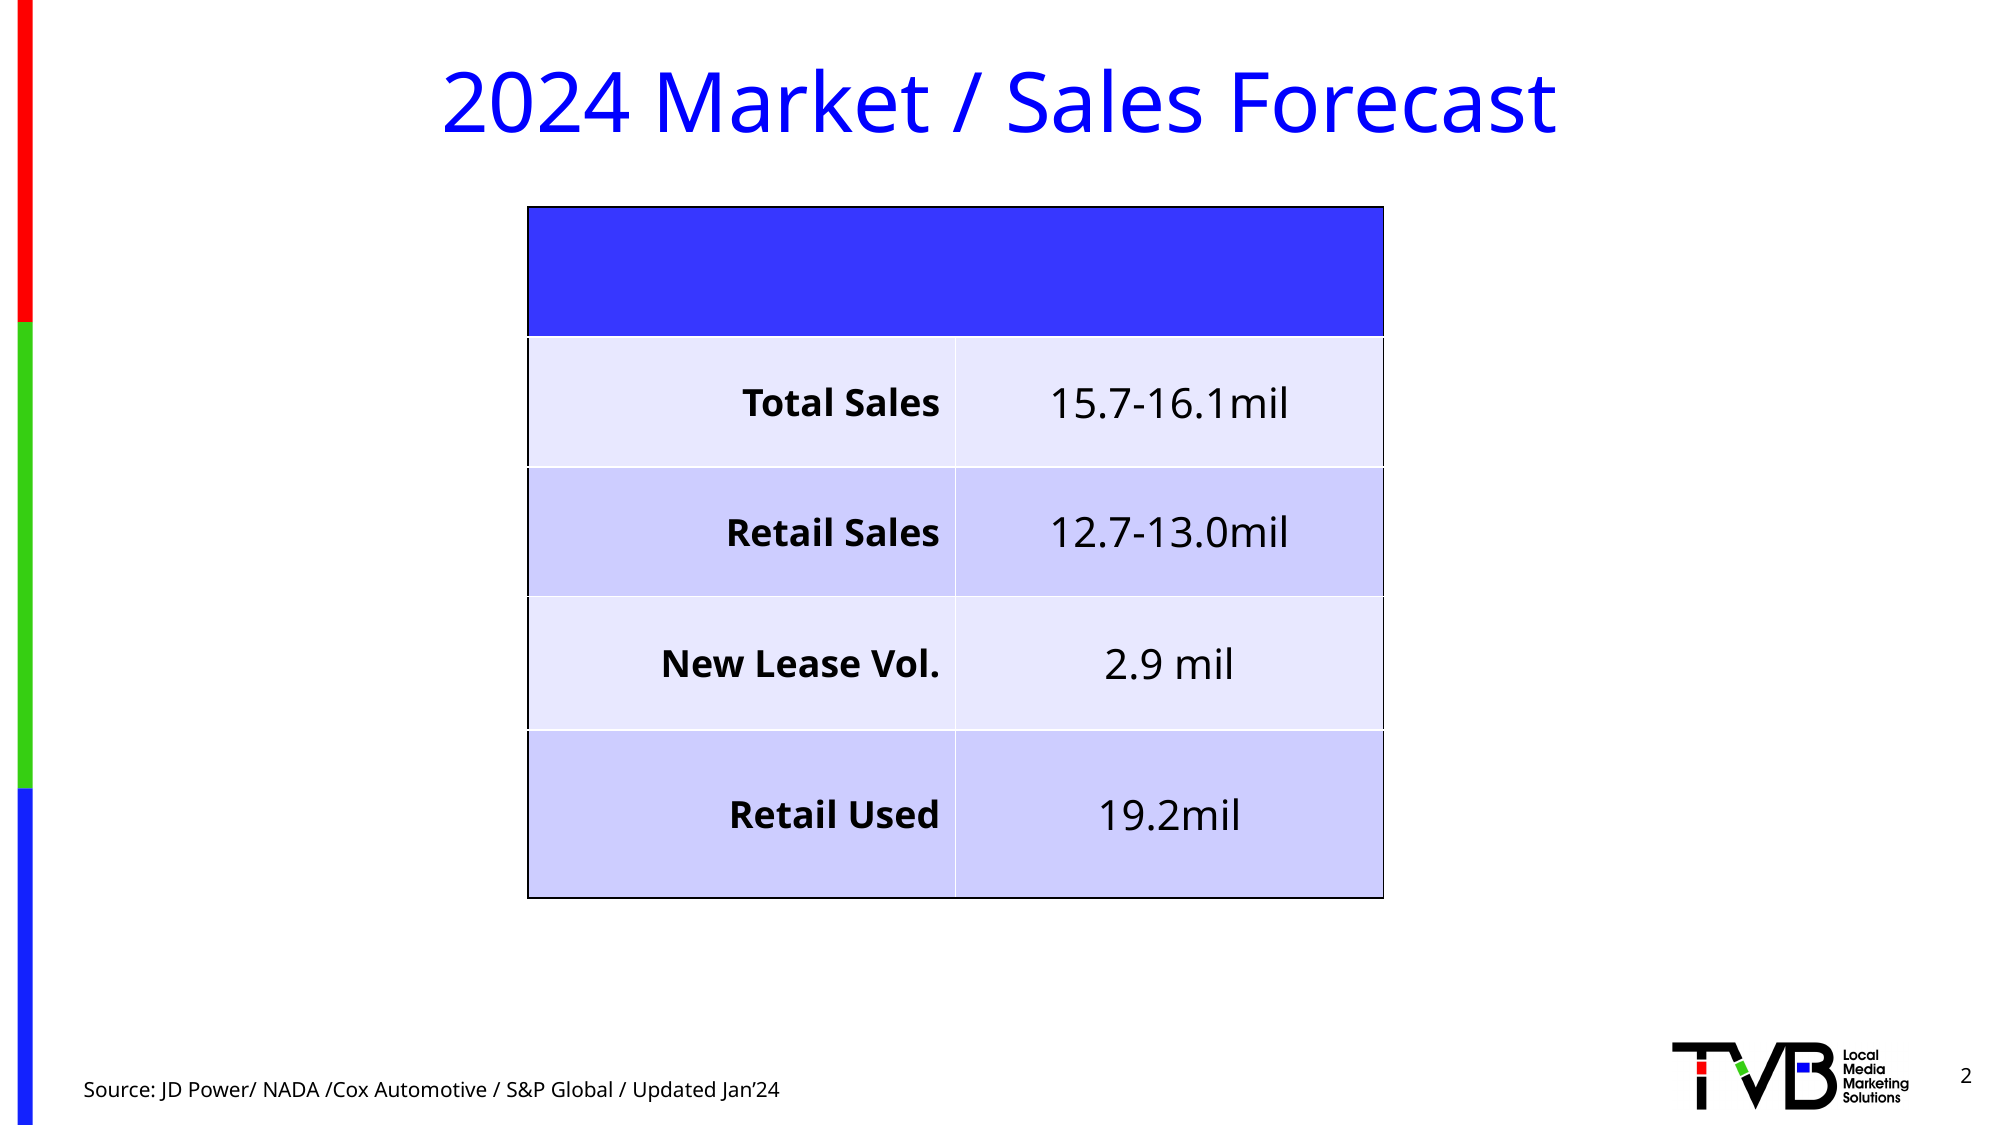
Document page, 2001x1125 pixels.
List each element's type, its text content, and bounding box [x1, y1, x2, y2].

table_cell Total Sales [529, 338, 955, 466]
table_header [529, 208, 1383, 336]
table_cell 12.7-13.0mil [956, 468, 1383, 596]
table_cell 19.2mil [956, 731, 1383, 897]
table_cell Retail Used [529, 731, 955, 897]
slide_number 2 [1537, 1046, 1988, 1107]
table_cell 15.7-16.1mil [956, 338, 1383, 466]
table_cell New Lease Vol. [529, 597, 955, 729]
table_cell Retail Sales [529, 468, 955, 596]
title 2024 Market / Sales Forecast [68, 40, 1932, 157]
table_cell 2.9 mil [956, 597, 1383, 729]
text_box Source: JD Power/ NADA /Cox Automotive / S&P Global / Updated Jan’24 [68, 1072, 1487, 1110]
picture [1672, 1042, 1909, 1046]
